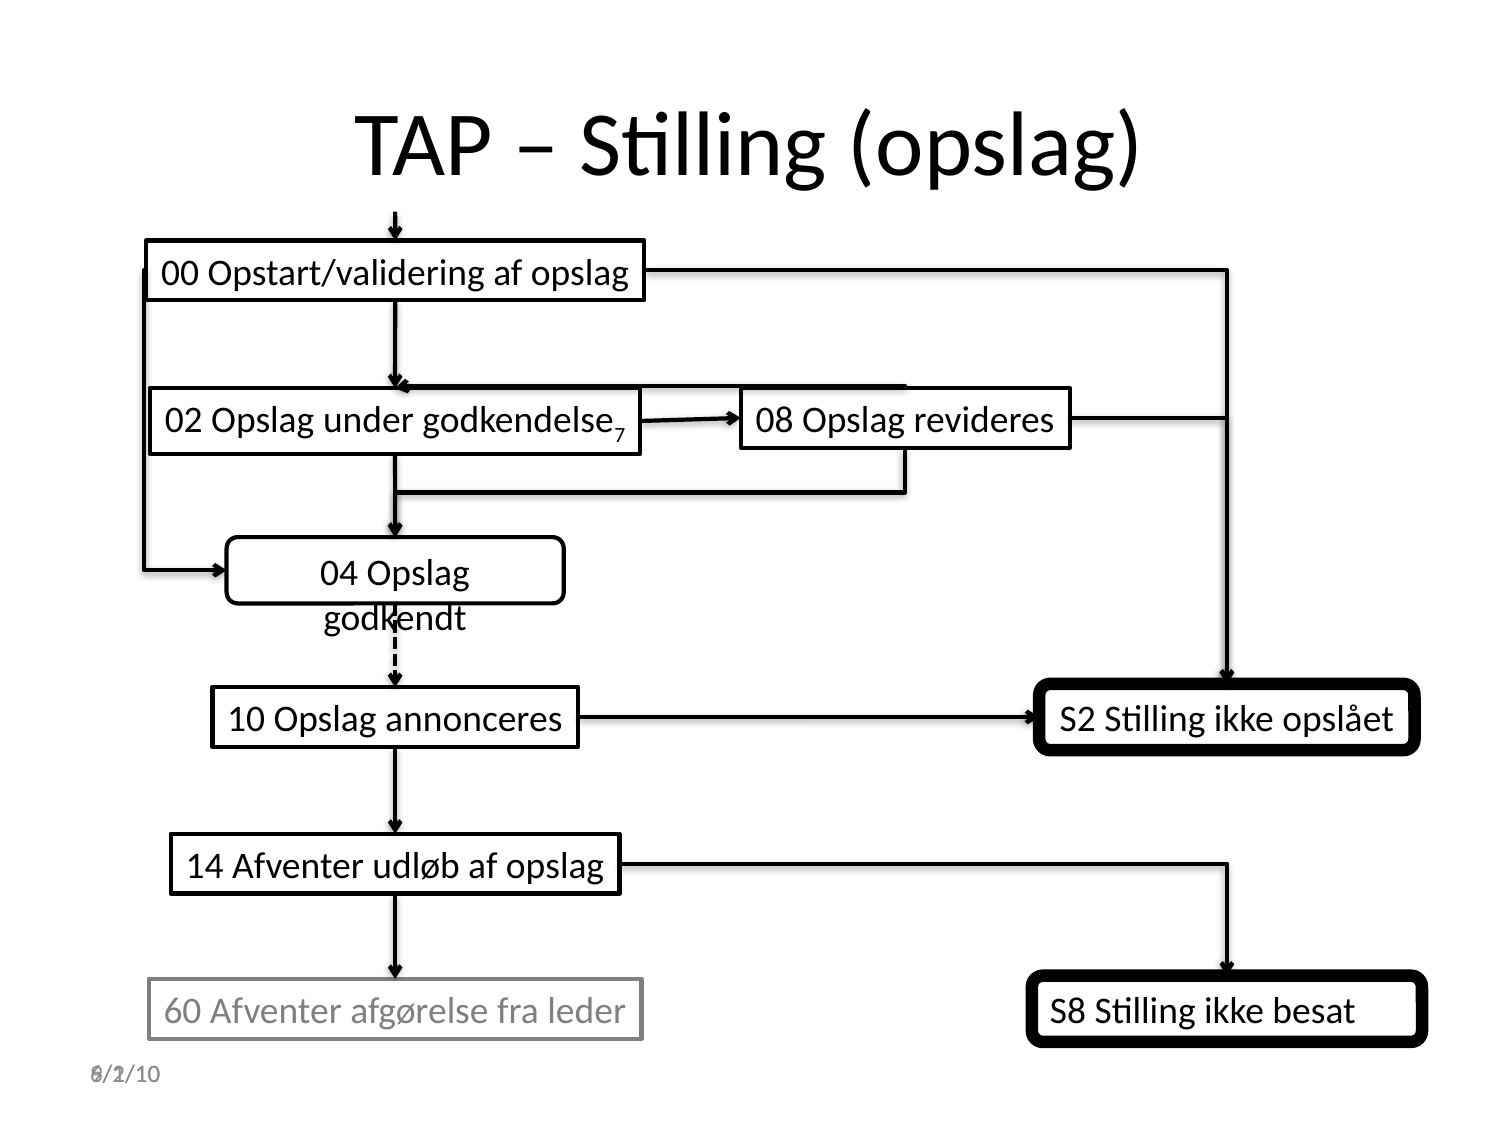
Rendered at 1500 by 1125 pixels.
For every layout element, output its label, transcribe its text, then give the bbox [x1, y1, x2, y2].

text_box 60 Afventer afgørelse fra leder [148, 978, 642, 1039]
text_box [143, 270, 227, 571]
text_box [621, 863, 1228, 976]
text_box 14 Afventer udløb af opslag [170, 833, 620, 894]
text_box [605, 237, 695, 749]
text_box 6/1/10 [75, 1042, 425, 1103]
text_box 00 Opstart/validering af opslag [146, 240, 601, 301]
text_box 10 Opslag annonceres [212, 687, 578, 747]
text_box 04 Opslag godkendt [226, 537, 564, 604]
text_box 02 Opslag under godkendelse7 [231, 388, 600, 454]
title TAP – Stilling (opslag) [75, 45, 1425, 233]
text_box S8 Stilling ikke besat [1031, 975, 1423, 1042]
text_box S2 Stilling ikke opslået [1039, 683, 1415, 751]
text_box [699, 270, 1228, 685]
